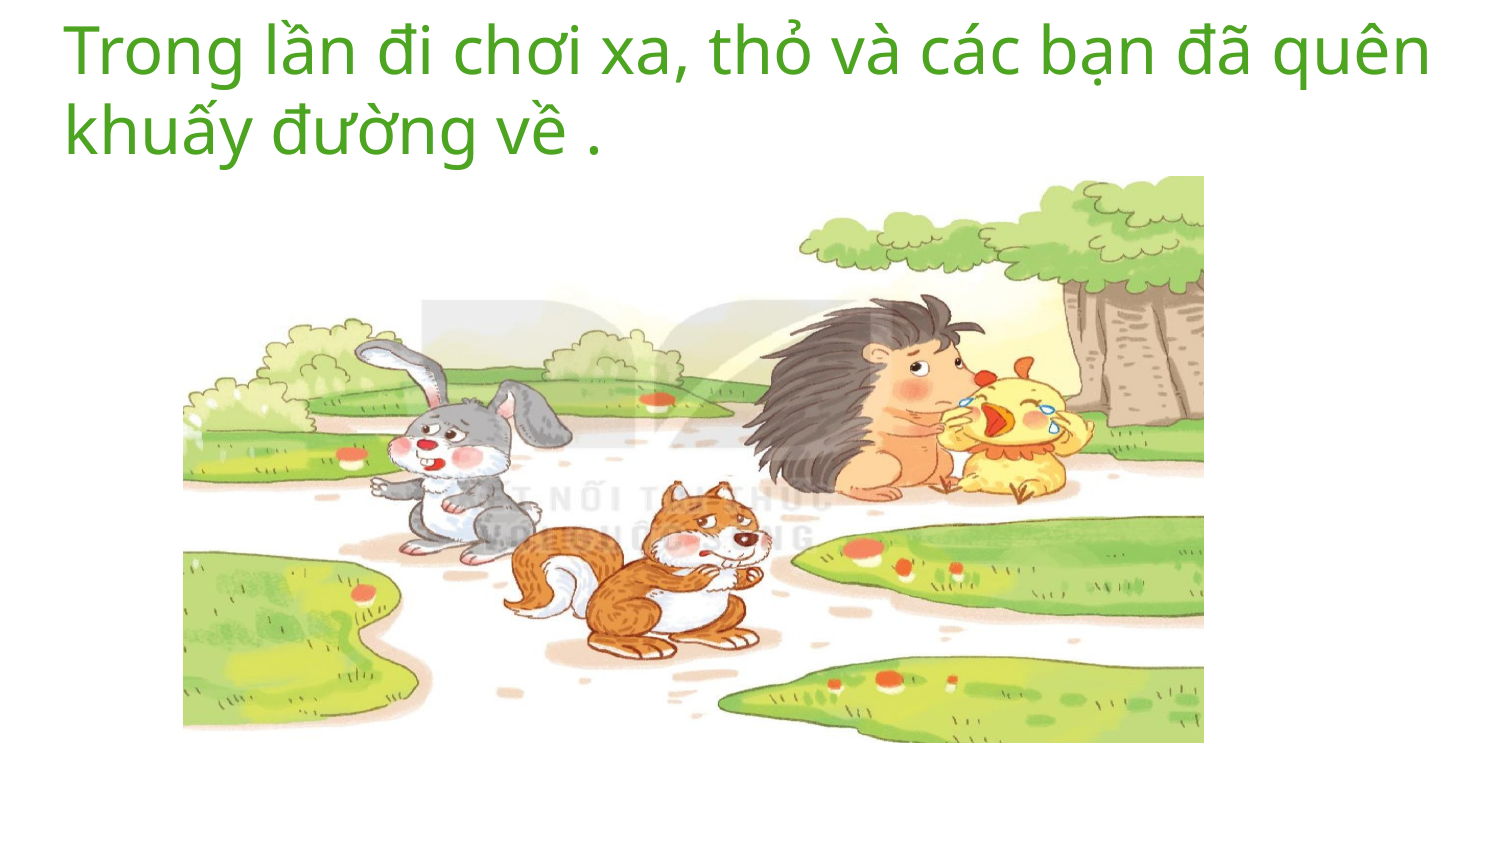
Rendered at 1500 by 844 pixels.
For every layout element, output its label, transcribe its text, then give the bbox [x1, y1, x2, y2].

picture [182, 176, 1204, 744]
text_box Trong lần đi chơi xa, thỏ và các bạn đã quên khuấy đường về . [48, 0, 1500, 175]
